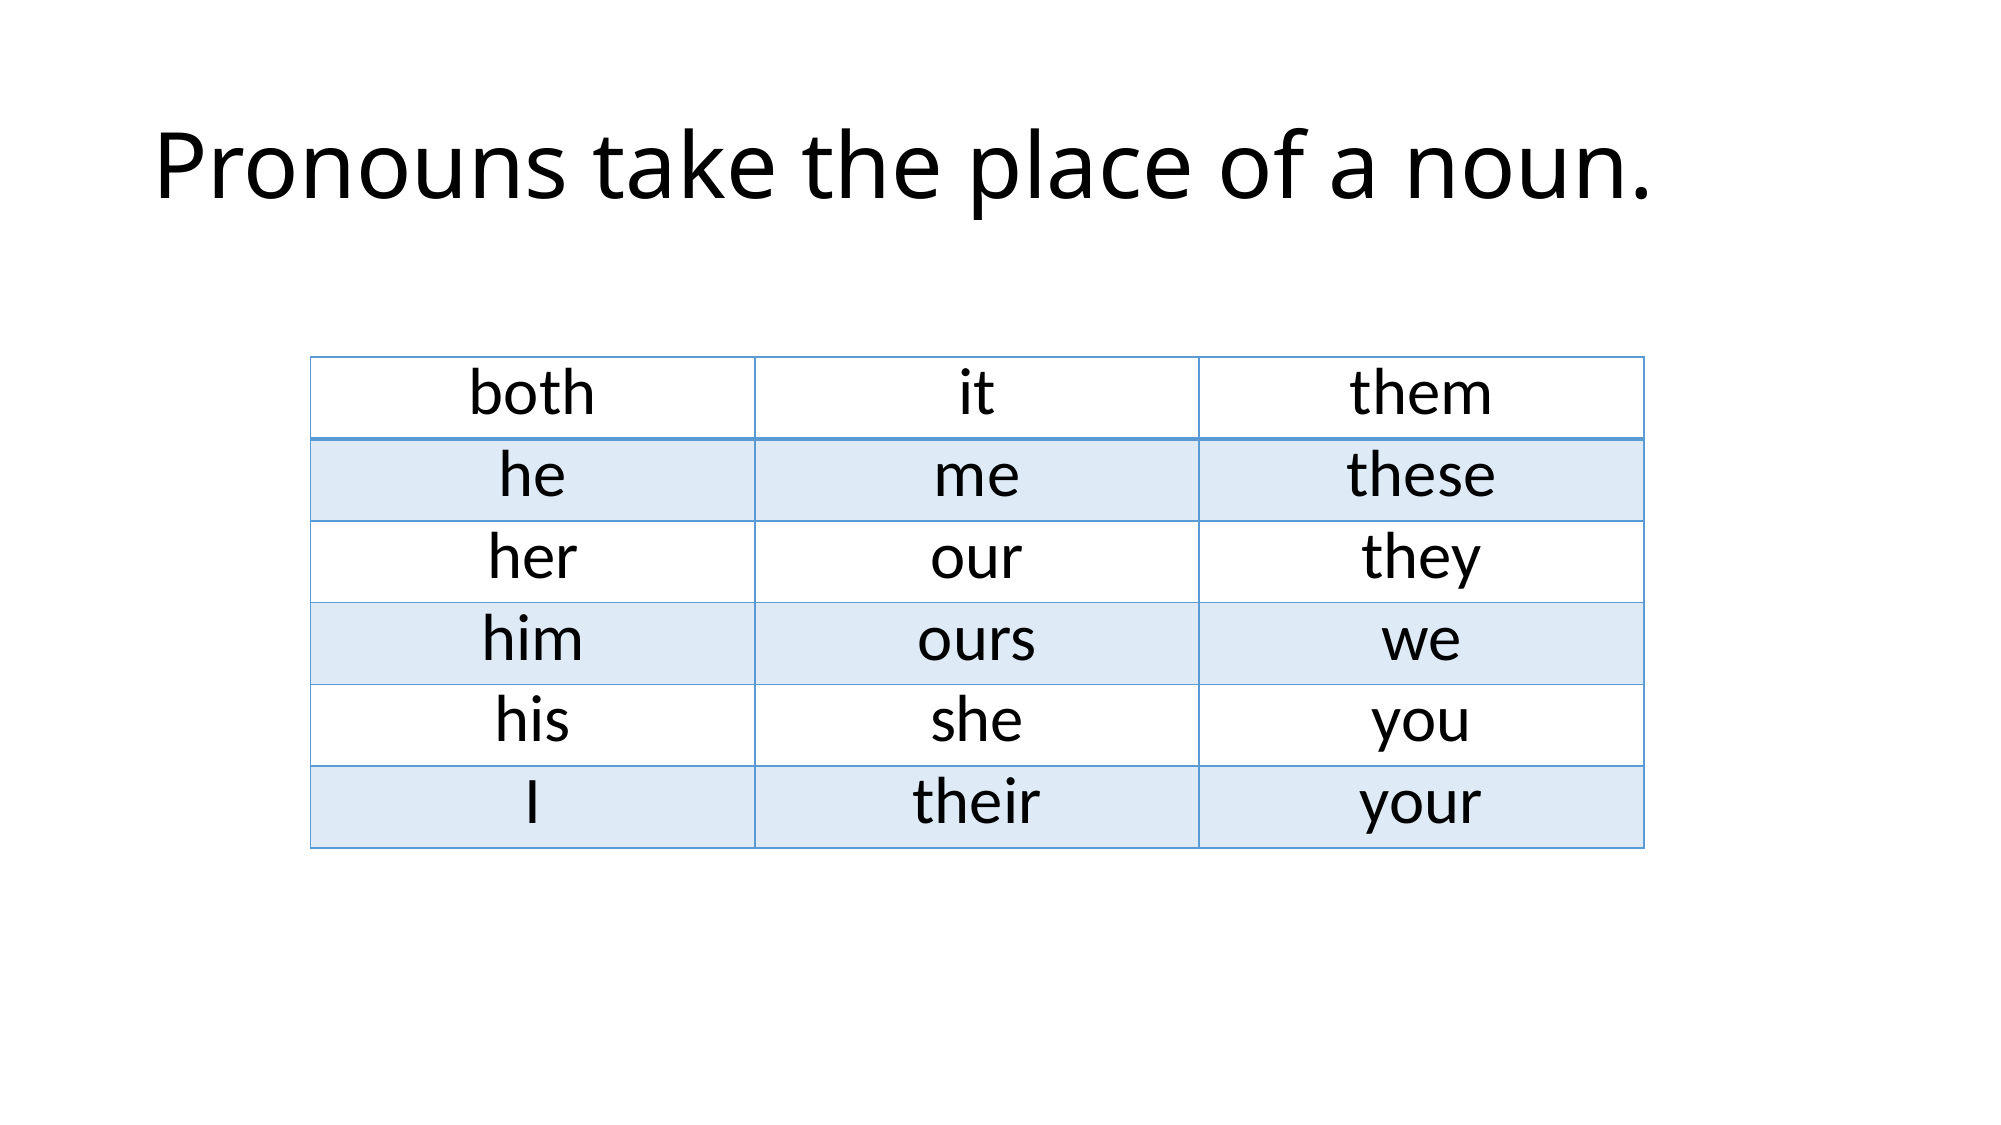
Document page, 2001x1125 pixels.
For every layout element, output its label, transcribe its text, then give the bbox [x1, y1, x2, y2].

table_cell I [311, 767, 754, 847]
table_cell their [756, 767, 1198, 847]
title Pronouns take the place of a noun. [137, 59, 1863, 278]
table_cell her [311, 522, 754, 602]
table_cell me [756, 441, 1198, 520]
table_cell these [1200, 441, 1643, 520]
table_cell ours [756, 603, 1198, 684]
table_cell you [1200, 685, 1643, 765]
table_cell he [311, 441, 754, 520]
table_header it [756, 358, 1198, 437]
table_cell she [756, 685, 1198, 765]
table_header both [311, 358, 754, 437]
table_header them [1200, 358, 1643, 437]
table_cell his [311, 685, 754, 765]
table_cell they [1200, 522, 1643, 602]
table_cell we [1200, 603, 1643, 684]
table_cell our [756, 522, 1198, 602]
table_cell your [1200, 767, 1643, 847]
table_cell him [311, 603, 754, 684]
